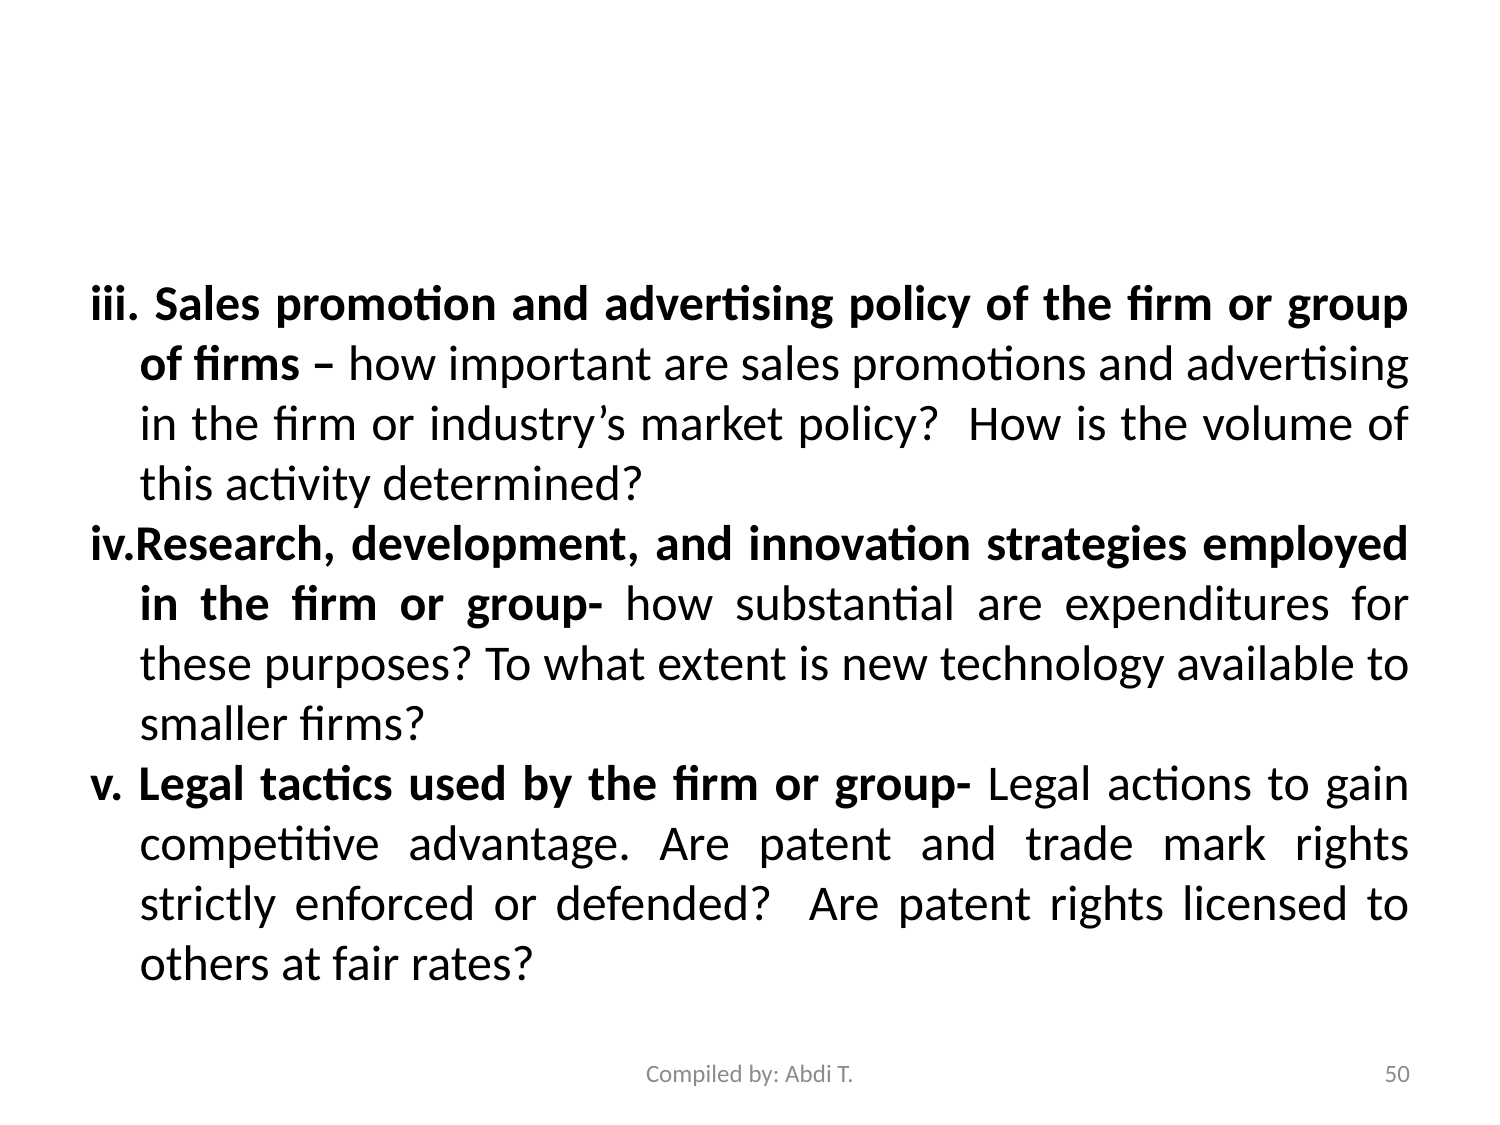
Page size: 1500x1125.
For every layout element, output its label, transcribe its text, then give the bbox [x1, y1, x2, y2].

footer Compiled by: Abdi T. [512, 1042, 988, 1103]
list iii. Sales promotion and advertising policy of the firm or group of firms – how important are sales promotions and advertising in the firm or industry’s market policy? How is the volume of this activity determined? iv.Research, development, and innovation strategies employed in the firm or group- how substantial are expenditures for these purposes? To what extent is new technology available to smaller firms? v. Legal tactics used by the firm or group- Legal actions to gain competitive advantage. Are patent and trade mark rights strictly enforced or defended? Are patent rights licensed to others at fair rates? [75, 262, 1425, 1005]
slide_number 50 [1074, 1042, 1425, 1103]
